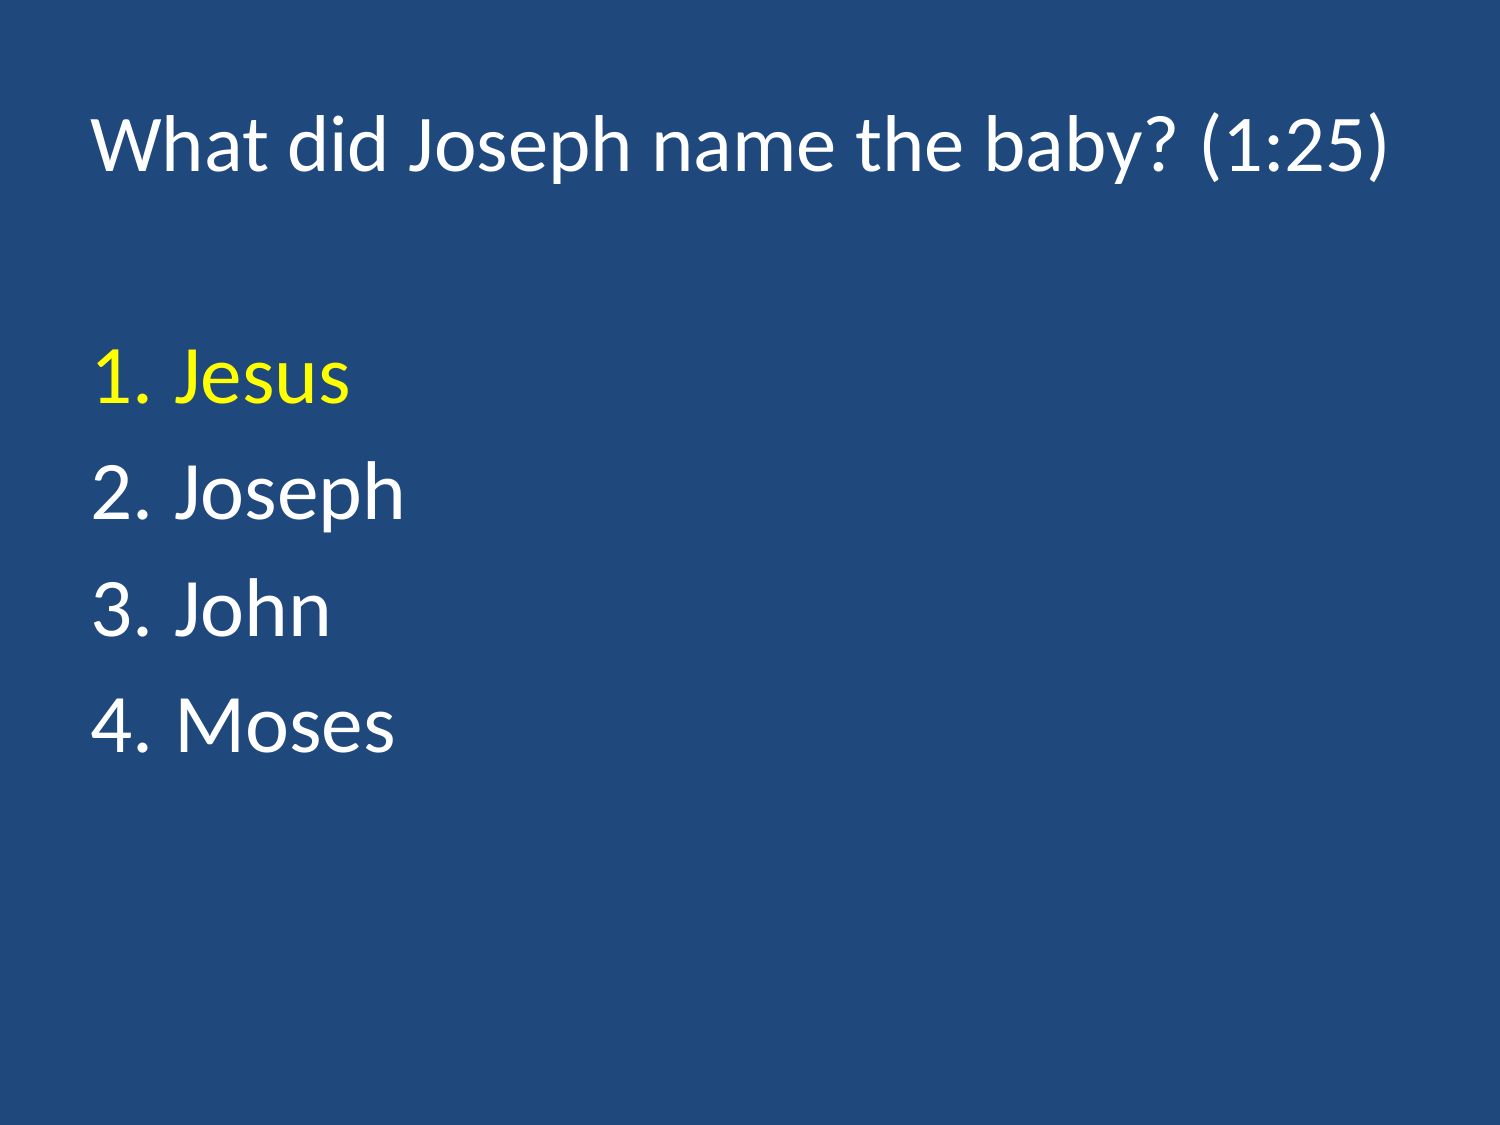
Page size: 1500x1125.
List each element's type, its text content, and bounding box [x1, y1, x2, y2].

list Jesus Joseph John Moses [75, 312, 1425, 1005]
title What did Joseph name the baby? (1:25) [75, 45, 1425, 233]
